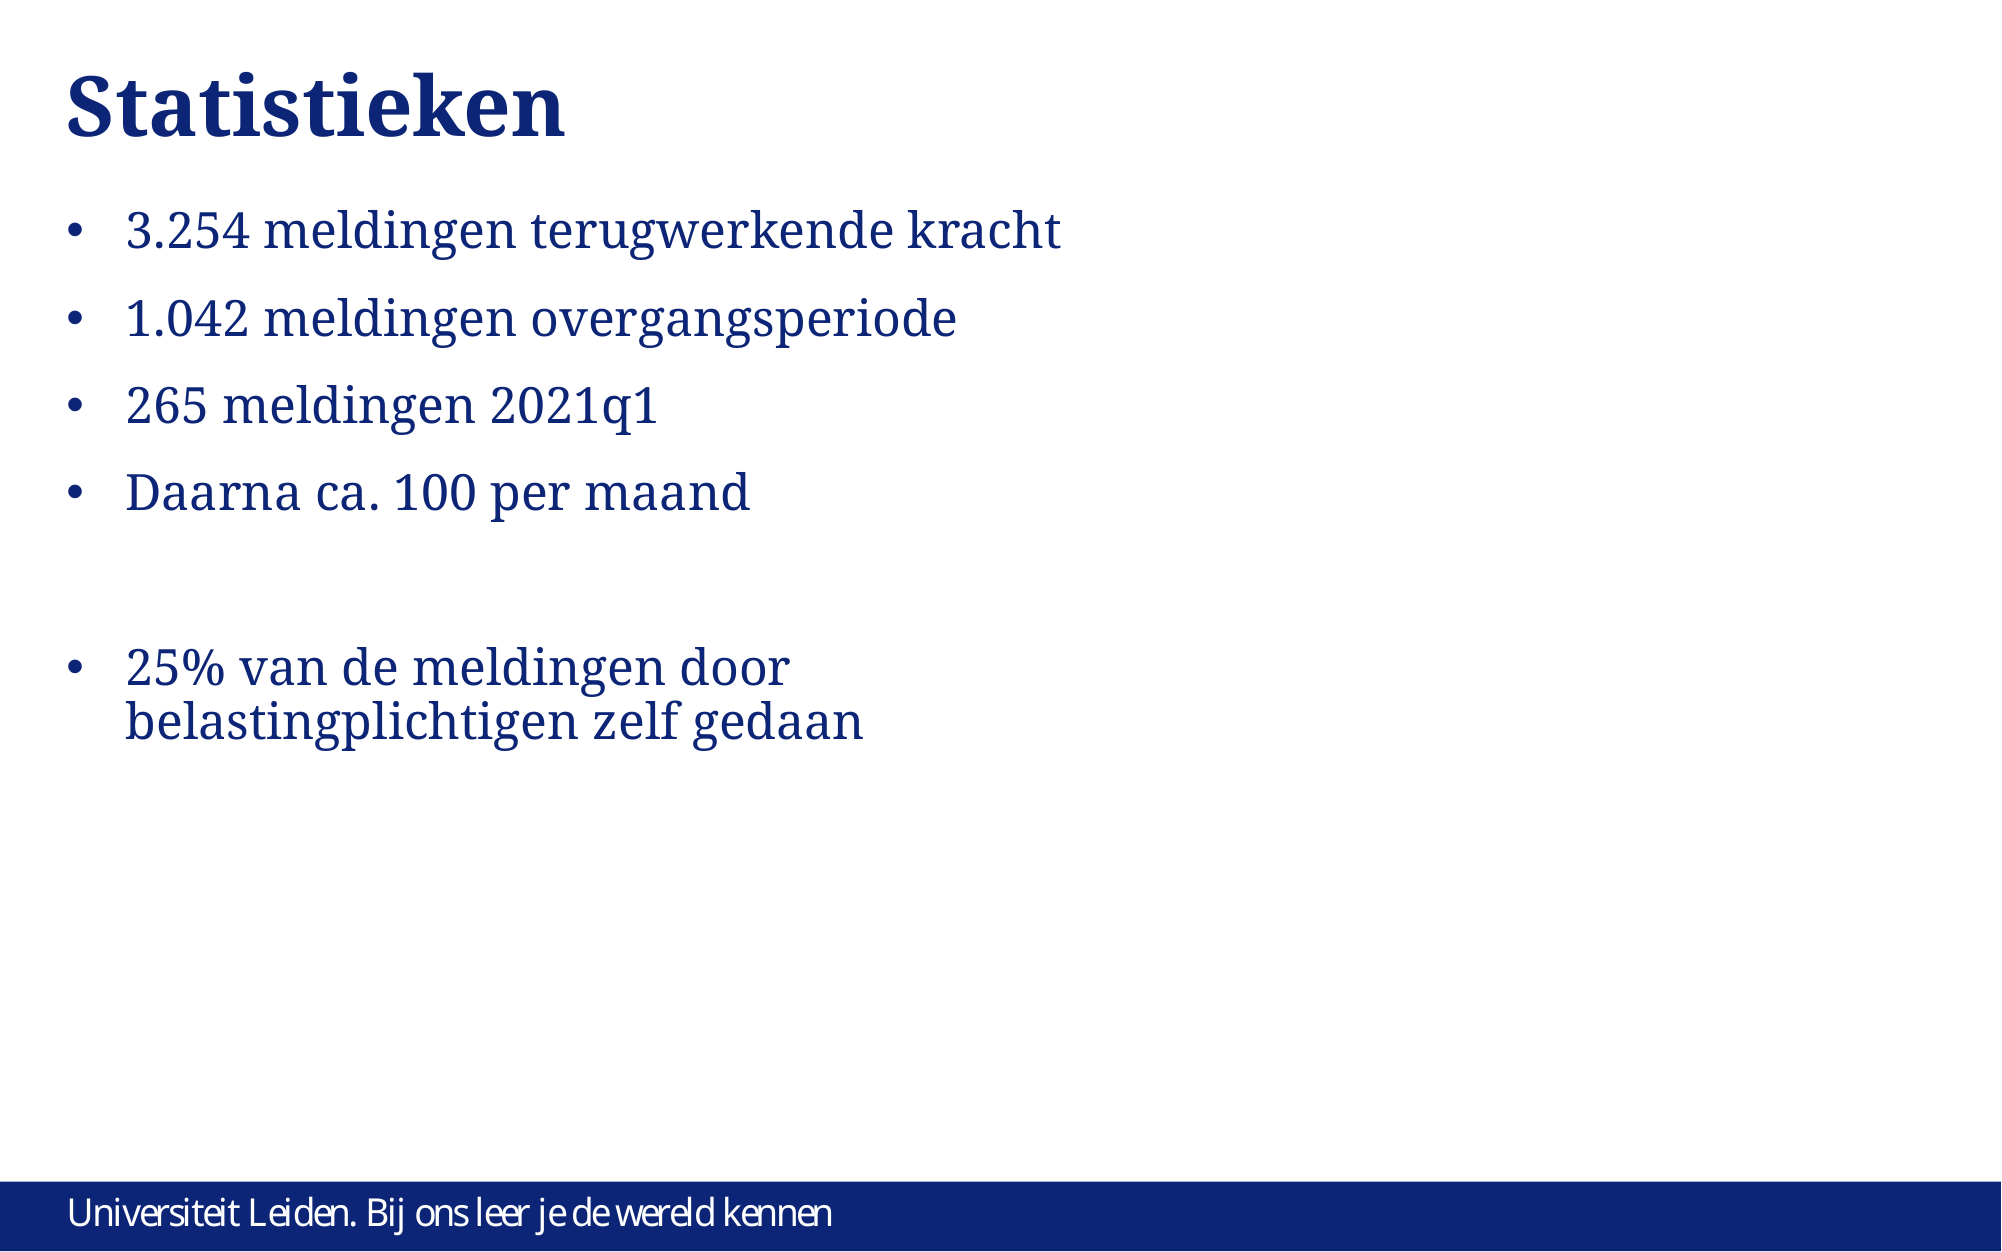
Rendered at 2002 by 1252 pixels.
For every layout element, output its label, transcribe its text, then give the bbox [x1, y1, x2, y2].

title Statistieken [66, 66, 1935, 140]
list 3.254 meldingen terugwerkende kracht 1.042 meldingen overgangsperiode 265 meldingen 2021q1 Daarna ca. 100 per maand 25% van de meldingen door belastingplichtigen zelf gedaan [66, 205, 1190, 1116]
